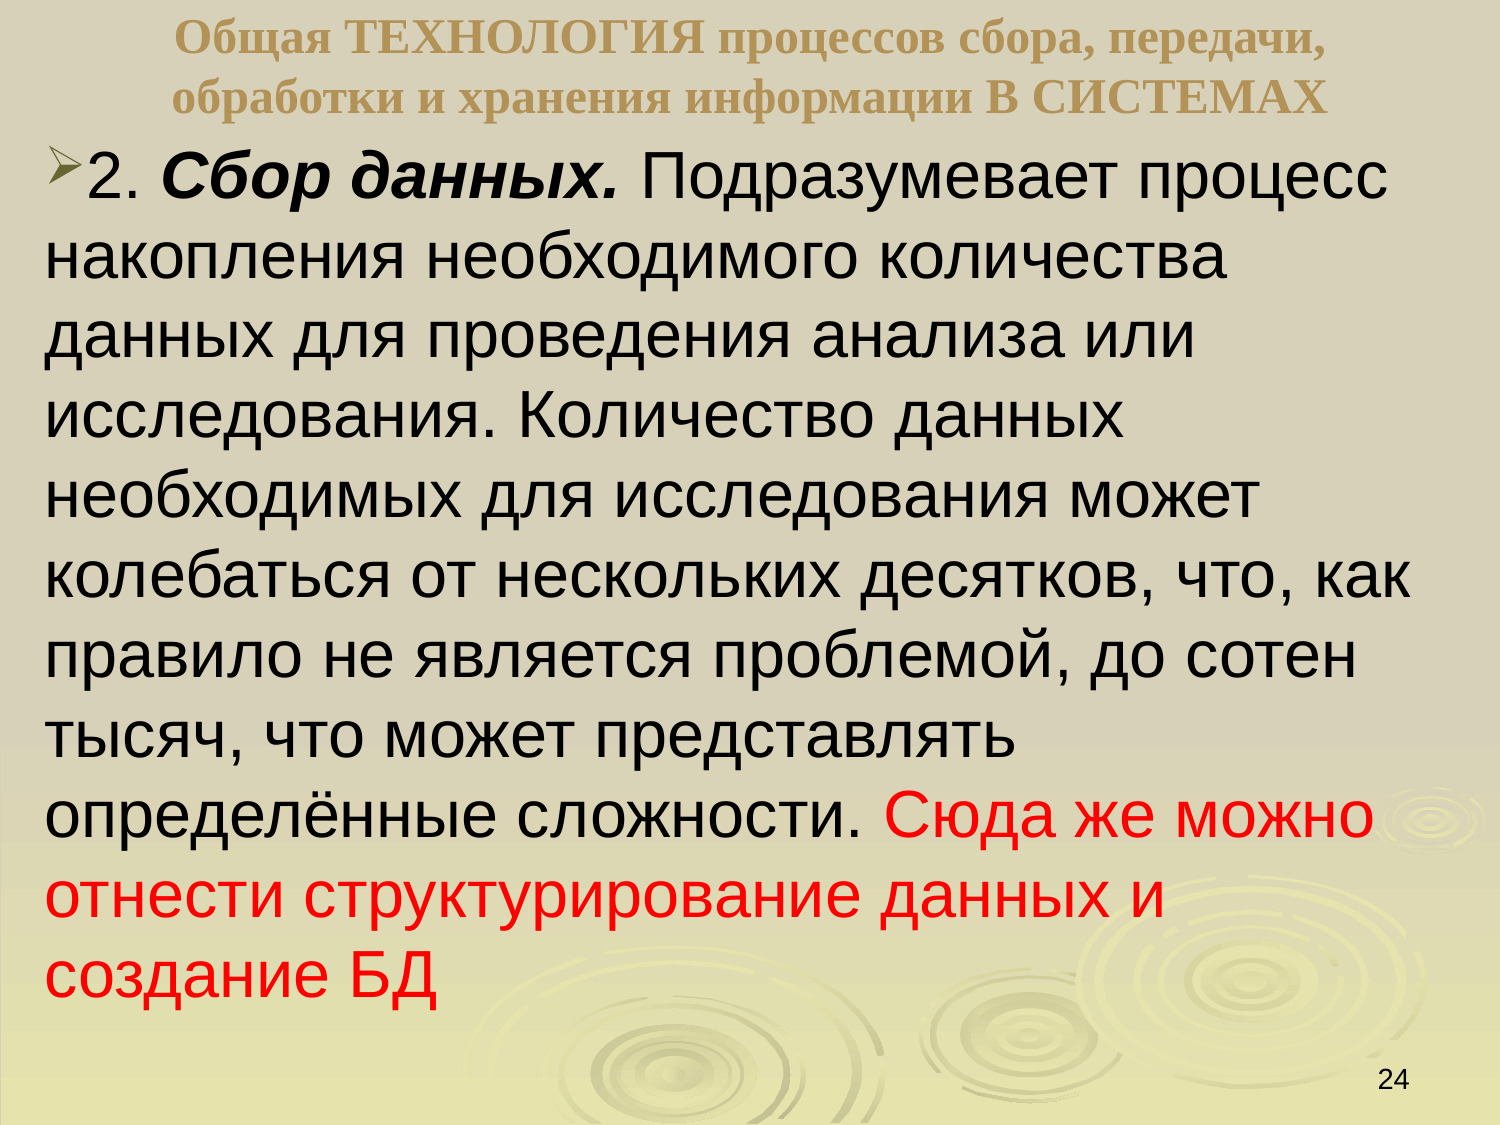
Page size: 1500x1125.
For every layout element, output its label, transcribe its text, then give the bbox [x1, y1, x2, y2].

list 2. Сбор данных. Подразумевает процесс накопления необходимого количества данных для проведения анализа или исследования. Количество данных необходимых для исследования может колебаться от нескольких десятков, что, как правило не является проблемой, до сотен тысяч, что может представлять определённые сложности. Сюда же можно отнести структурирование данных и создание БД [29, 123, 1483, 1048]
slide_number 24 [1074, 1024, 1426, 1103]
title Общая ТЕХНОЛОГИЯ процессов сбора, передачи, обработки и хранения информации В СИСТЕМАХ [74, 5, 1426, 122]
